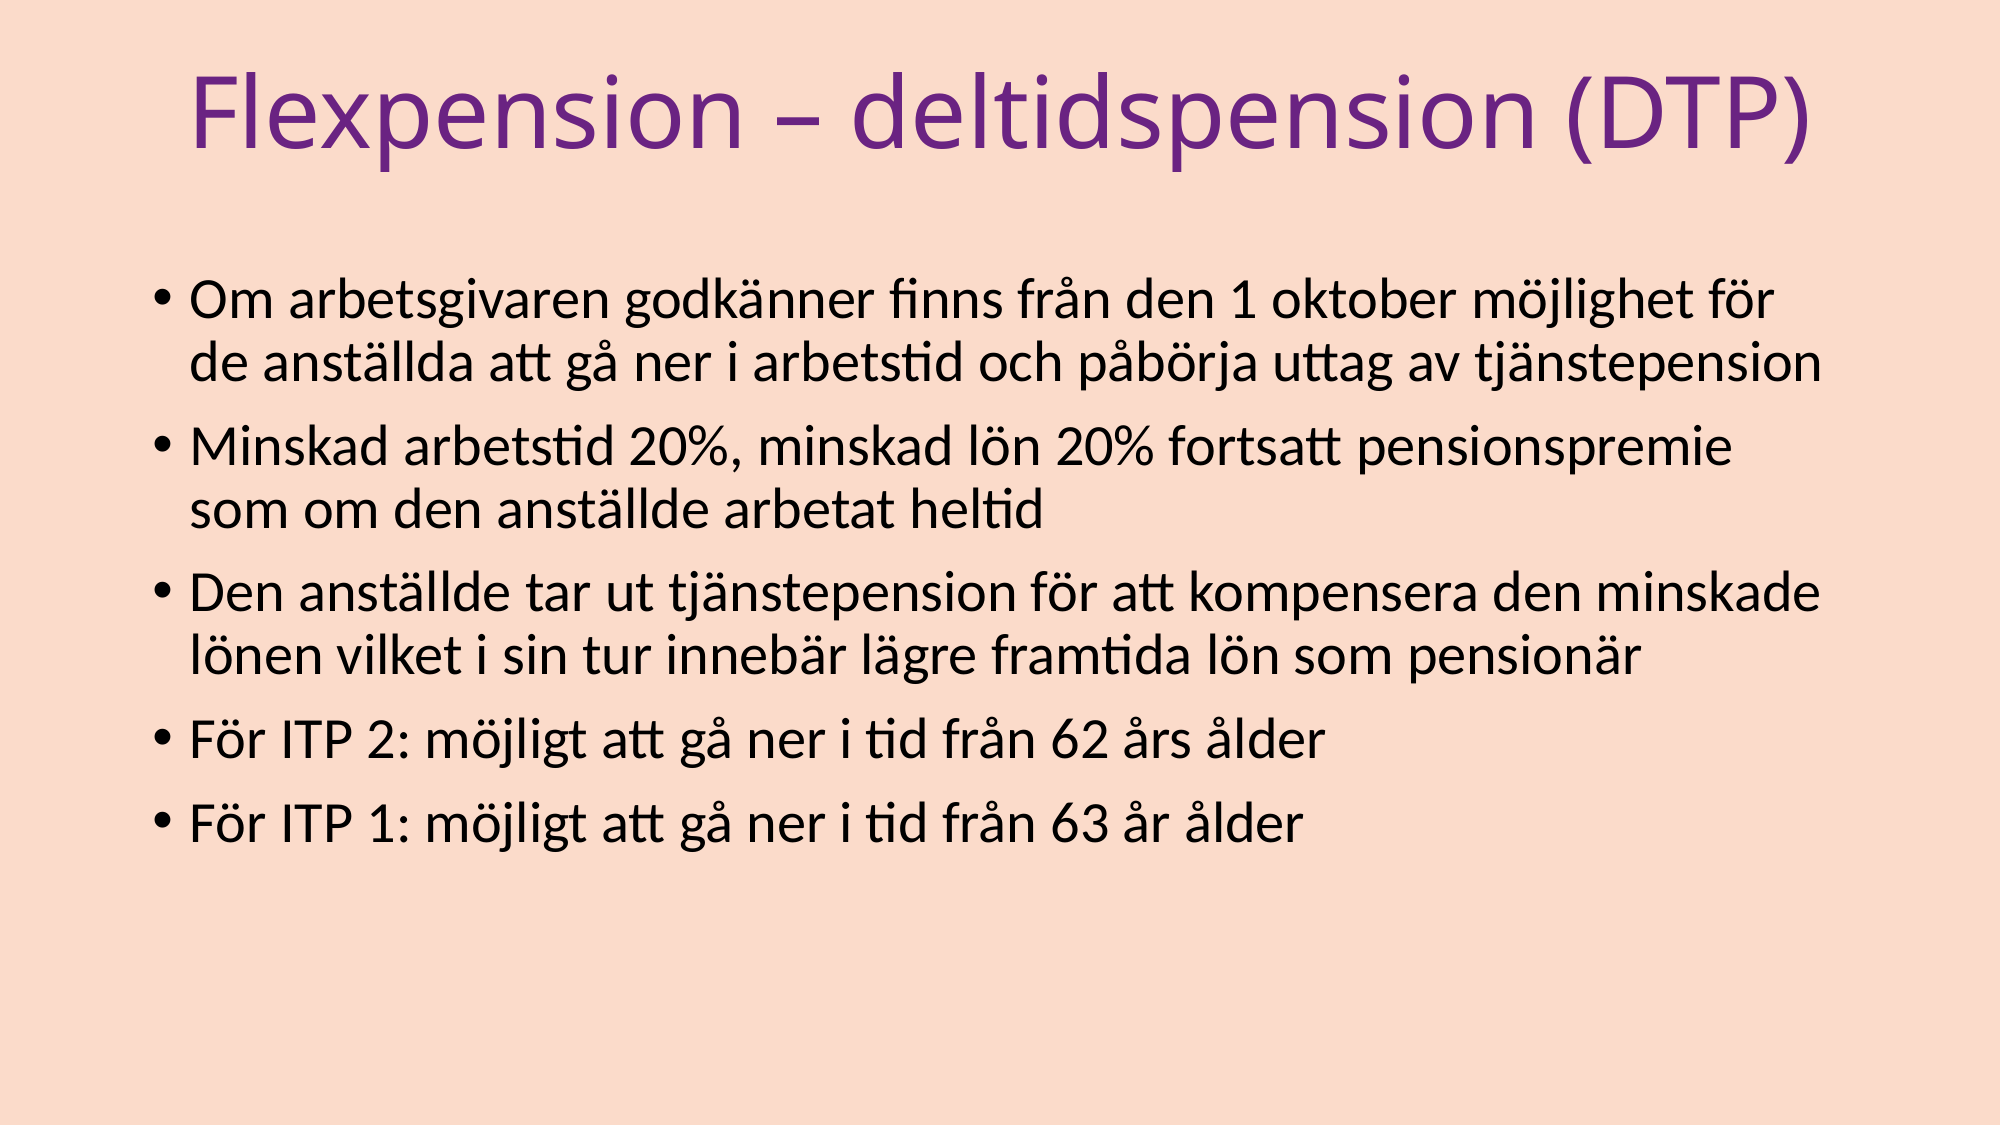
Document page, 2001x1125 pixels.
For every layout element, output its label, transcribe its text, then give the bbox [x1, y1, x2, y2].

title Flexpension – deltidspension (DTP) [137, 7, 1863, 225]
list Om arbetsgivaren godkänner finns från den 1 oktober möjlighet för de anställda att gå ner i arbetstid och påbörja uttag av tjänstepension Minskad arbetstid 20%, minskad lön 20% fortsatt pensionspremie som om den anställde arbetat heltid Den anställde tar ut tjänstepension för att kompensera den minskade lönen vilket i sin tur innebär lägre framtida lön som pensionär För ITP 2: möjligt att gå ner i tid från 62 års ålder För ITP 1: möjligt att gå ner i tid från 63 år ålder [137, 261, 1863, 1027]
